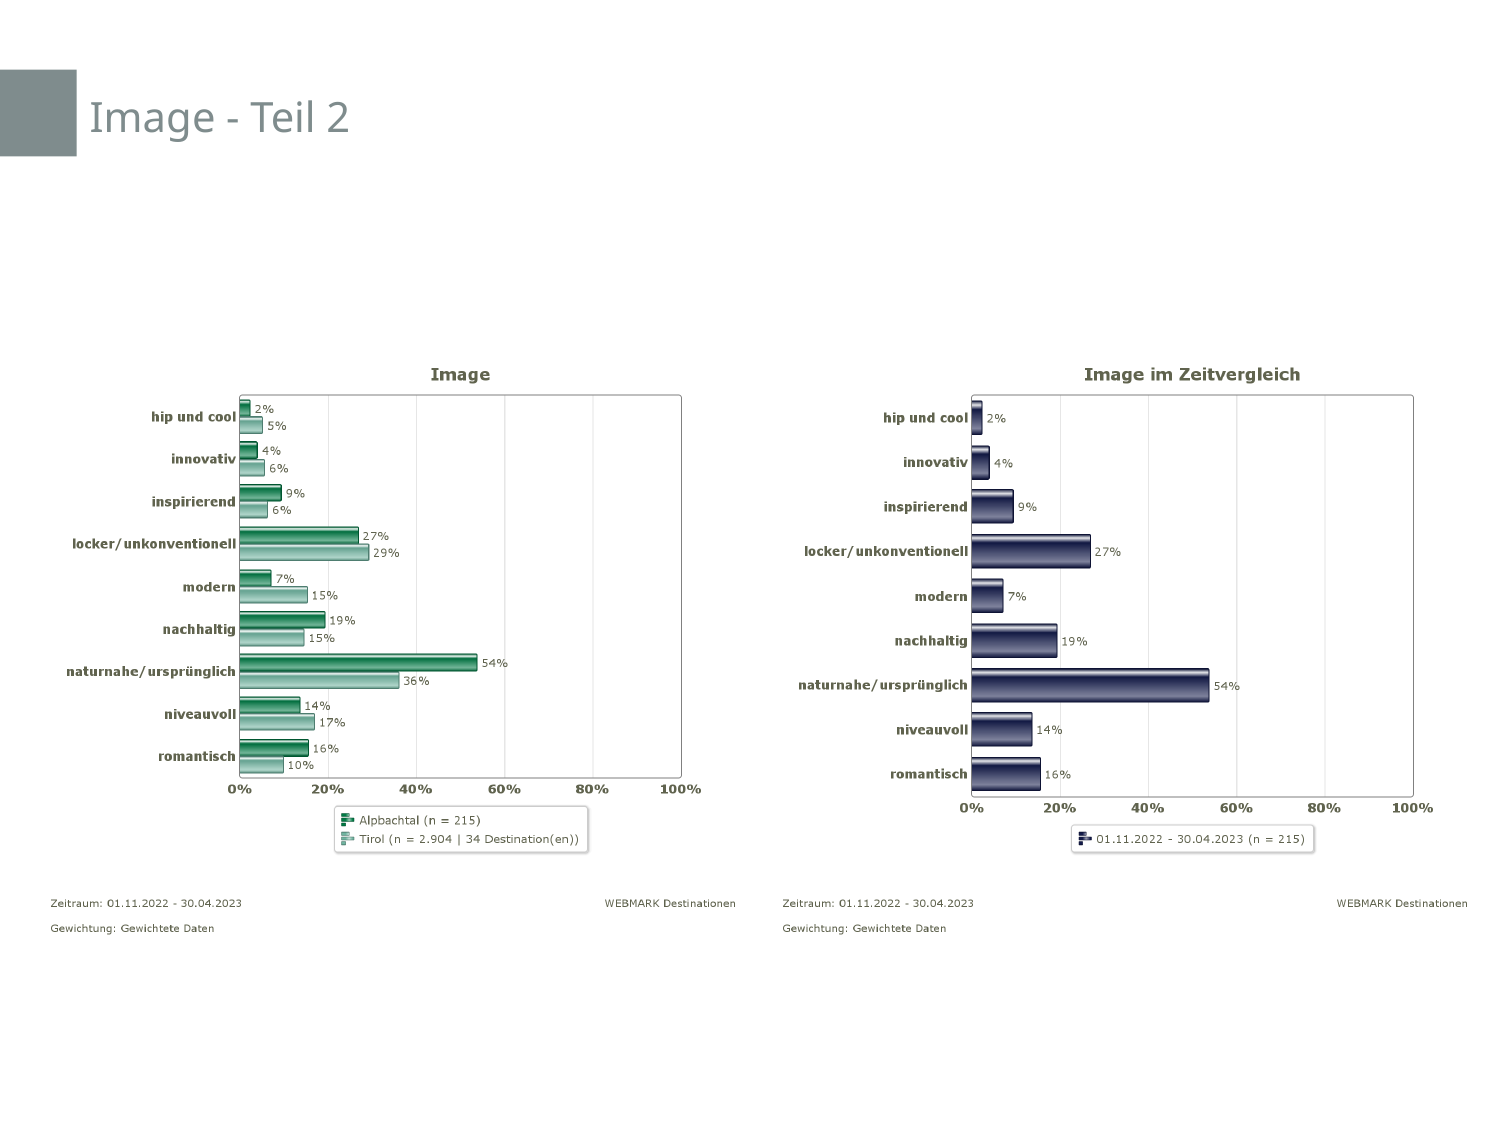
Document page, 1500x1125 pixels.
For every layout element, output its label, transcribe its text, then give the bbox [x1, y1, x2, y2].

picture [46, 328, 739, 959]
picture [779, 328, 1471, 959]
title Image - Teil 2 [74, 57, 1412, 175]
